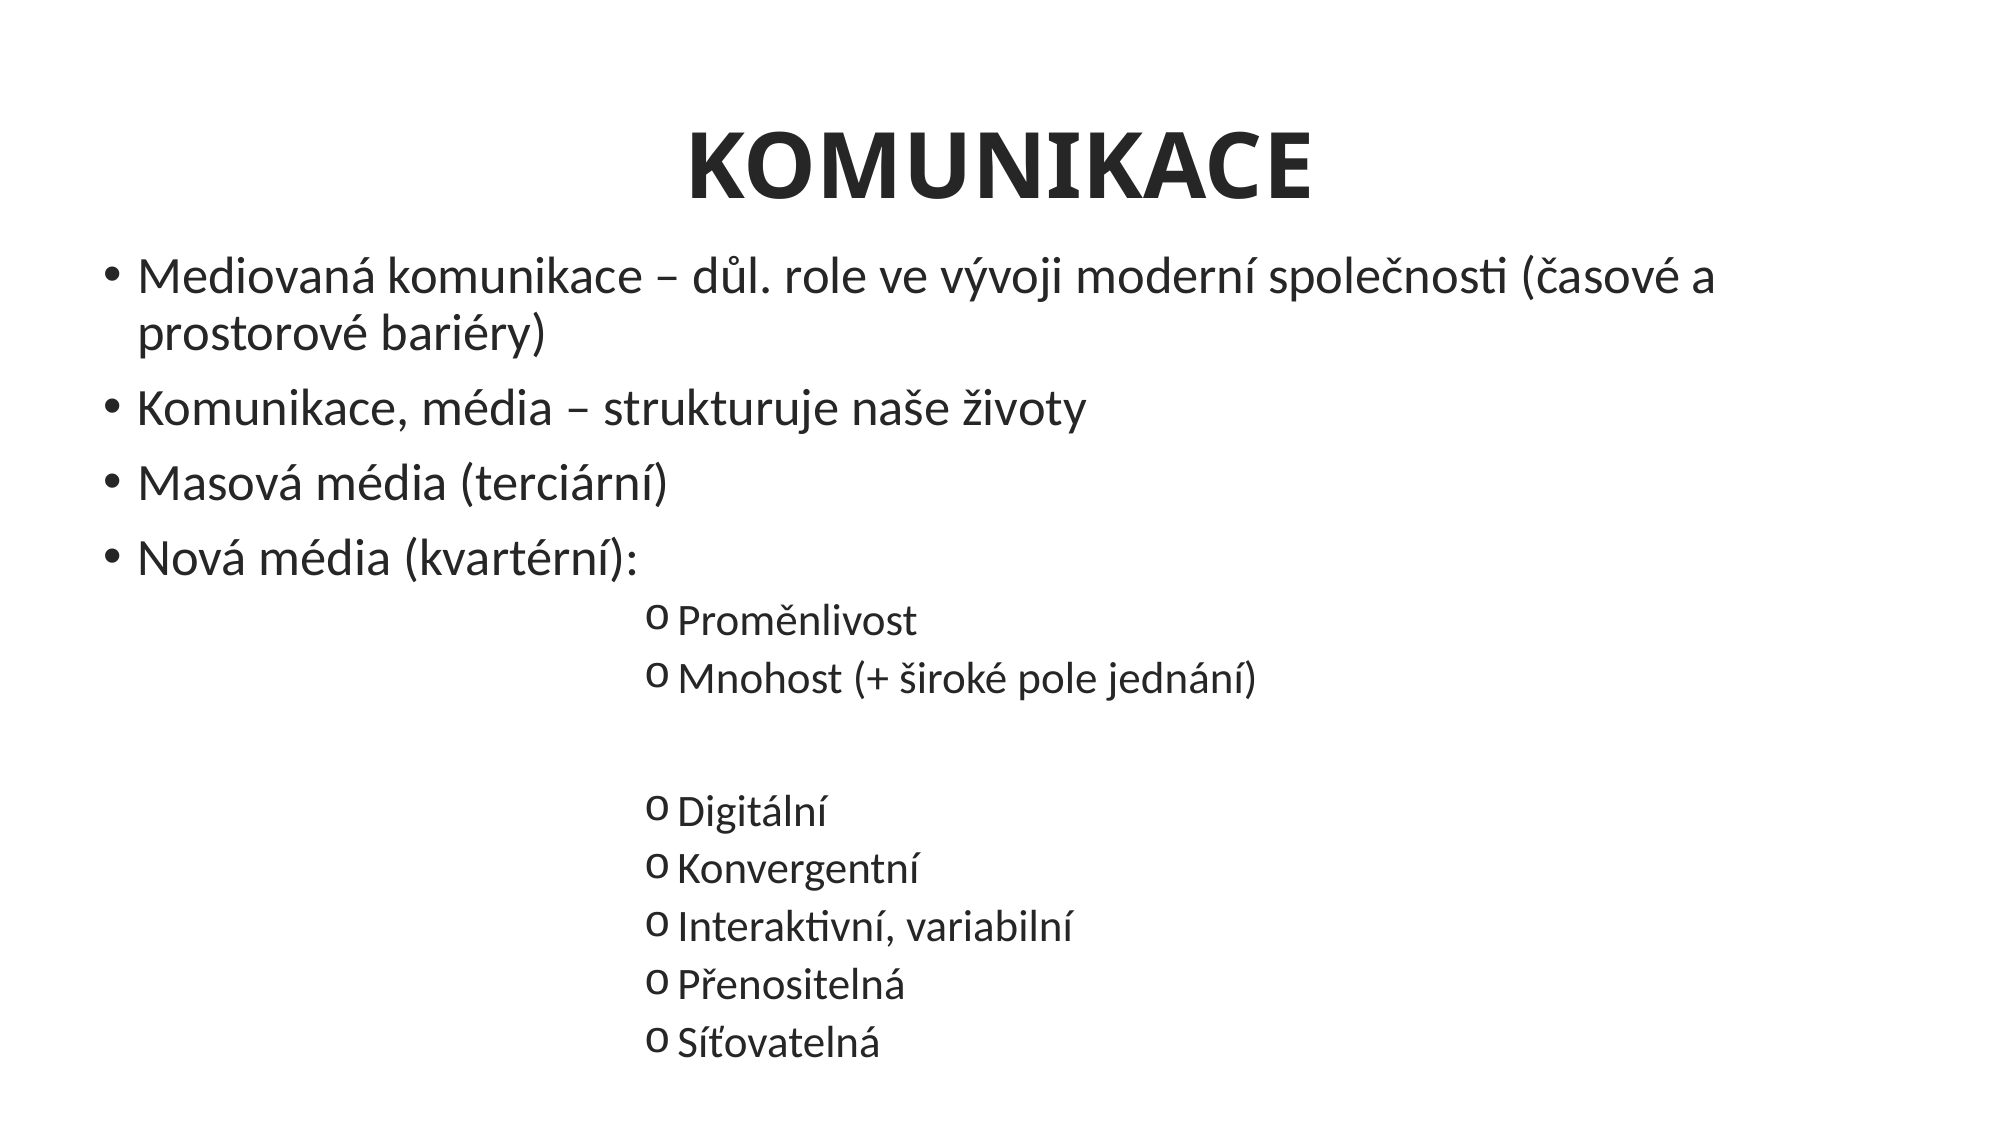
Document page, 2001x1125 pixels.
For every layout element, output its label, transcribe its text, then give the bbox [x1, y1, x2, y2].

list Mediovaná komunikace – důl. role ve vývoji moderní společnosti (časové a prostorové bariéry) Komunikace, média – strukturuje naše životy Masová média (terciární) Nová média (kvartérní): Proměnlivost Mnohost (+ široké pole jednání) Digitální Konvergentní Interaktivní, variabilní Přenositelná Síťovatelná [88, 240, 1953, 1080]
title KOMUNIKACE [137, 59, 1863, 240]
